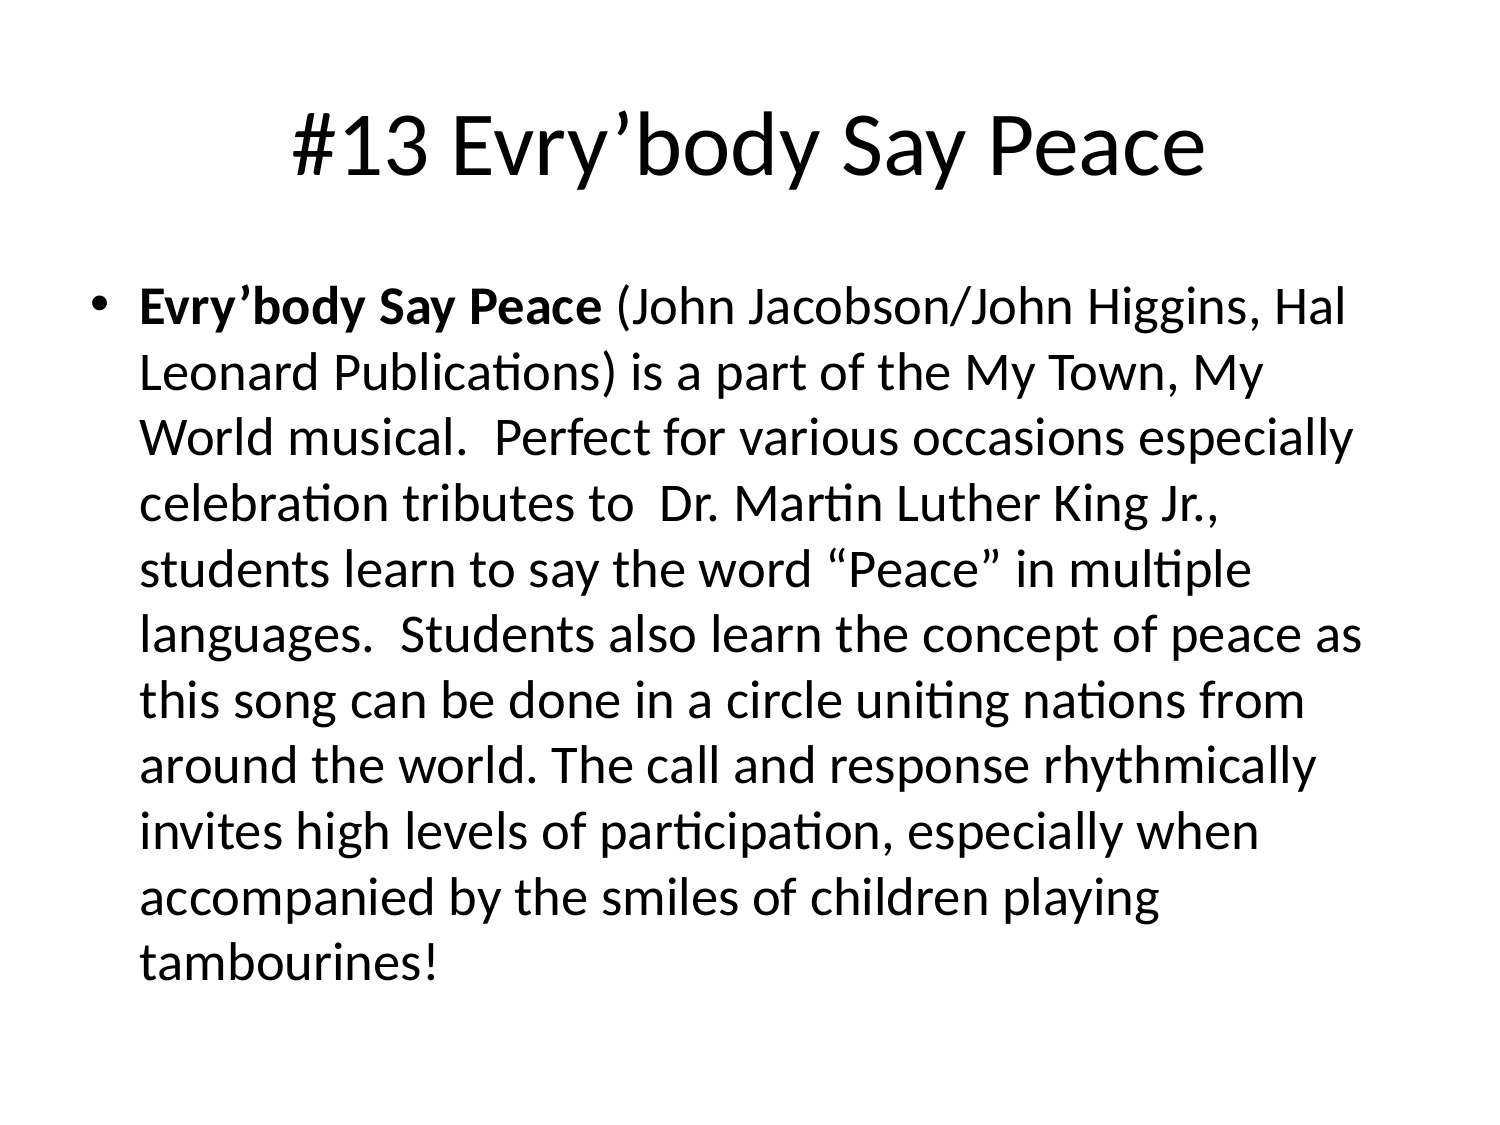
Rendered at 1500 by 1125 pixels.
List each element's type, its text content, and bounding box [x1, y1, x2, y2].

title #13 Evry’body Say Peace [75, 45, 1425, 233]
list Evry’body Say Peace (John Jacobson/John Higgins, Hal Leonard Publications) is a part of the My Town, My World musical. Perfect for various occasions especially celebration tributes to Dr. Martin Luther King Jr., students learn to say the word “Peace” in multiple languages. Students also learn the concept of peace as this song can be done in a circle uniting nations from around the world. The call and response rhythmically invites high levels of participation, especially when accompanied by the smiles of children playing tambourines! [75, 262, 1425, 1005]
